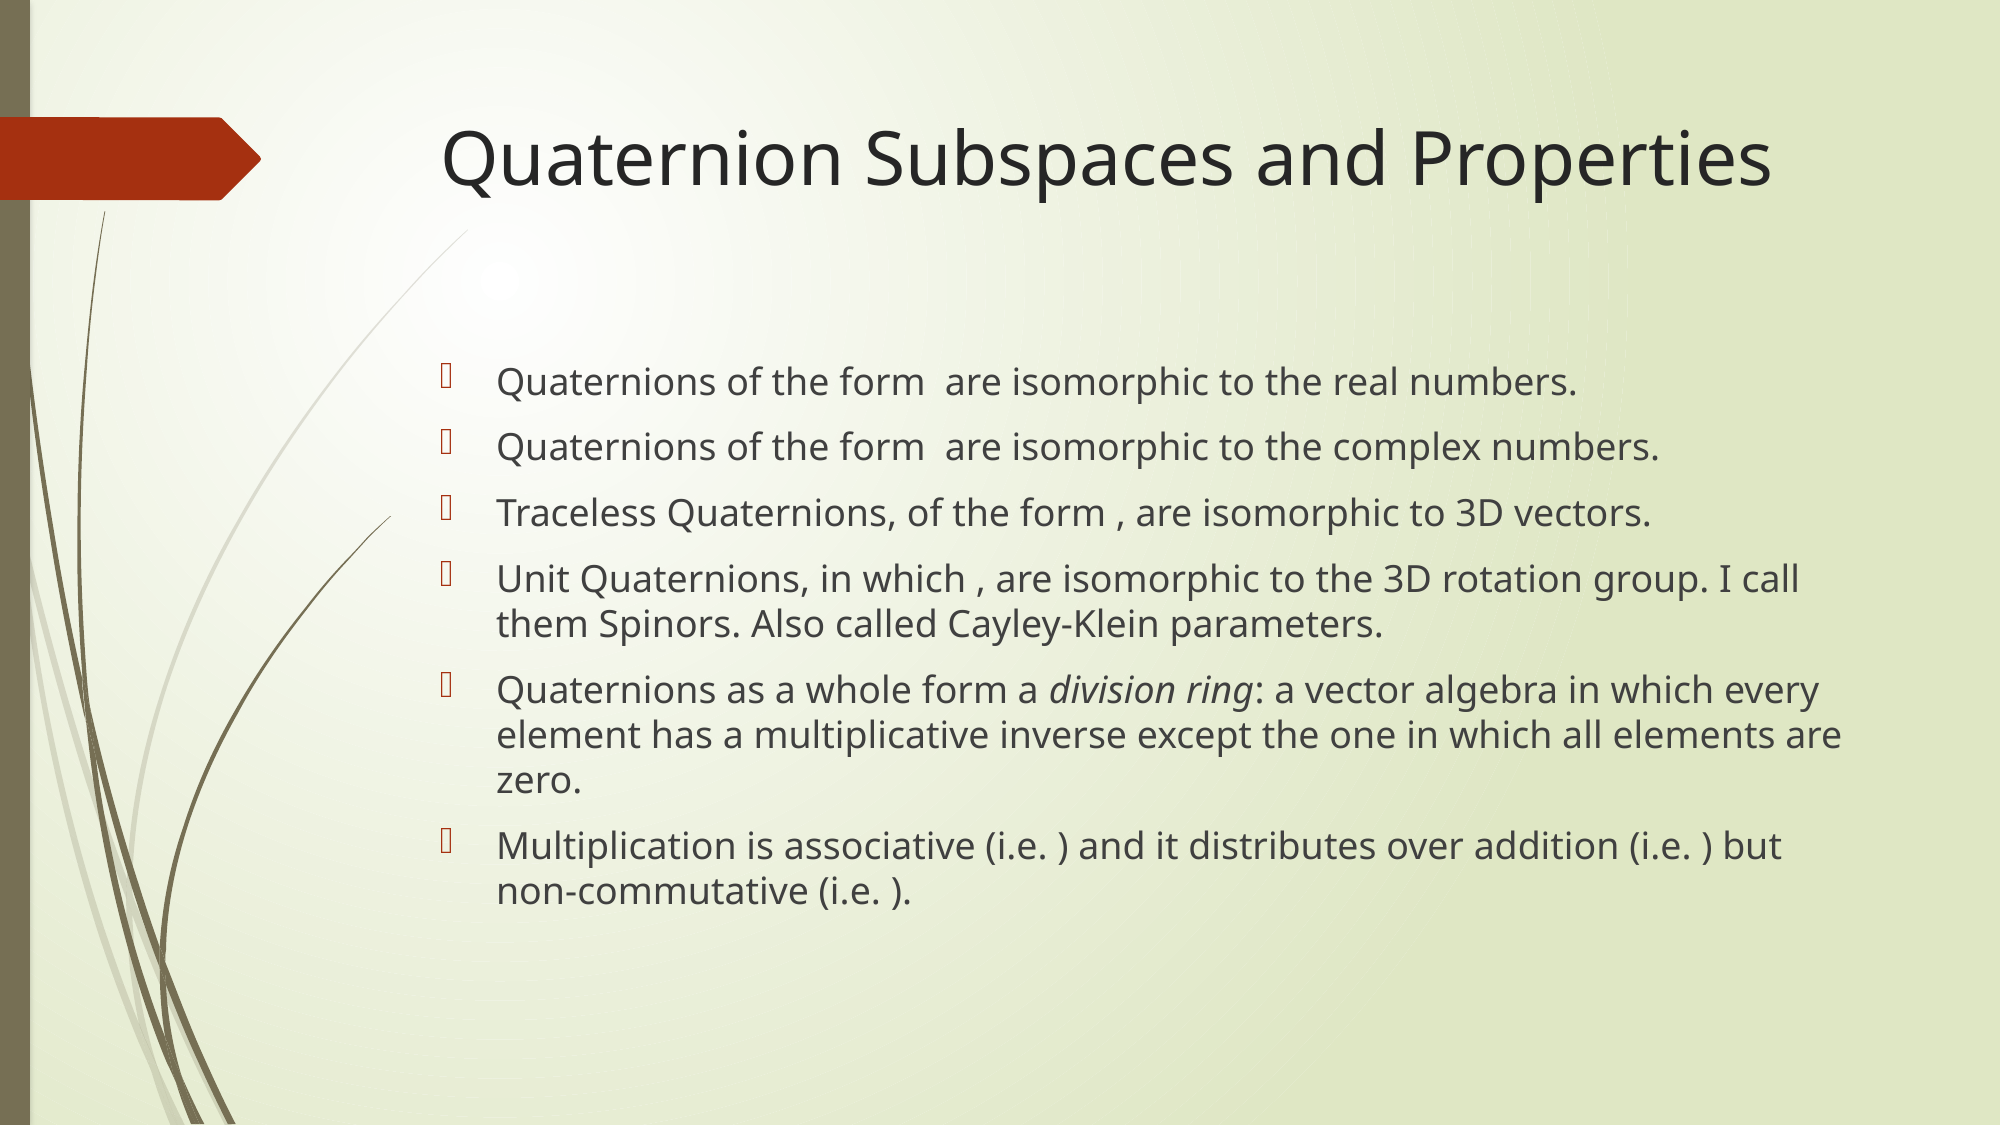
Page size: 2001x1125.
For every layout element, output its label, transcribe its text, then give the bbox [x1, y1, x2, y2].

title Quaternion Subspaces and Properties [425, 102, 1888, 313]
